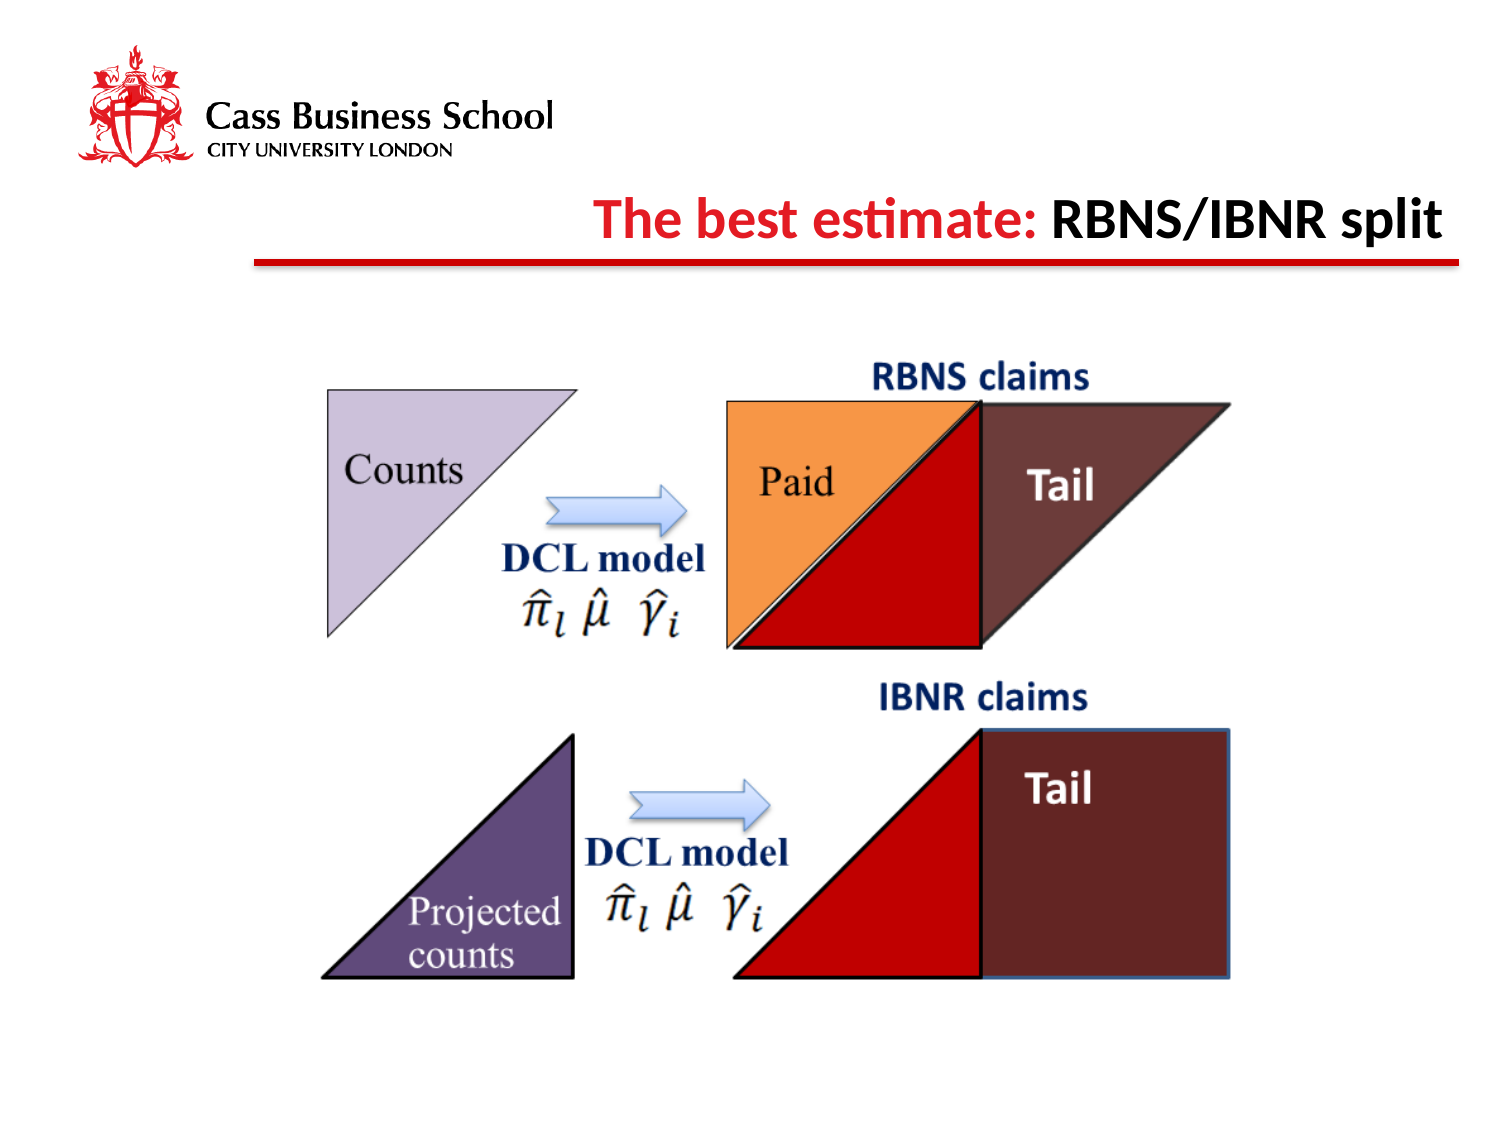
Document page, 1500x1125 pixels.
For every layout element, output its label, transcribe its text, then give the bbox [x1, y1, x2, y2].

title The best estimate: RBNS/IBNR split [246, 171, 1460, 252]
picture [0, 0, 1500, 1125]
